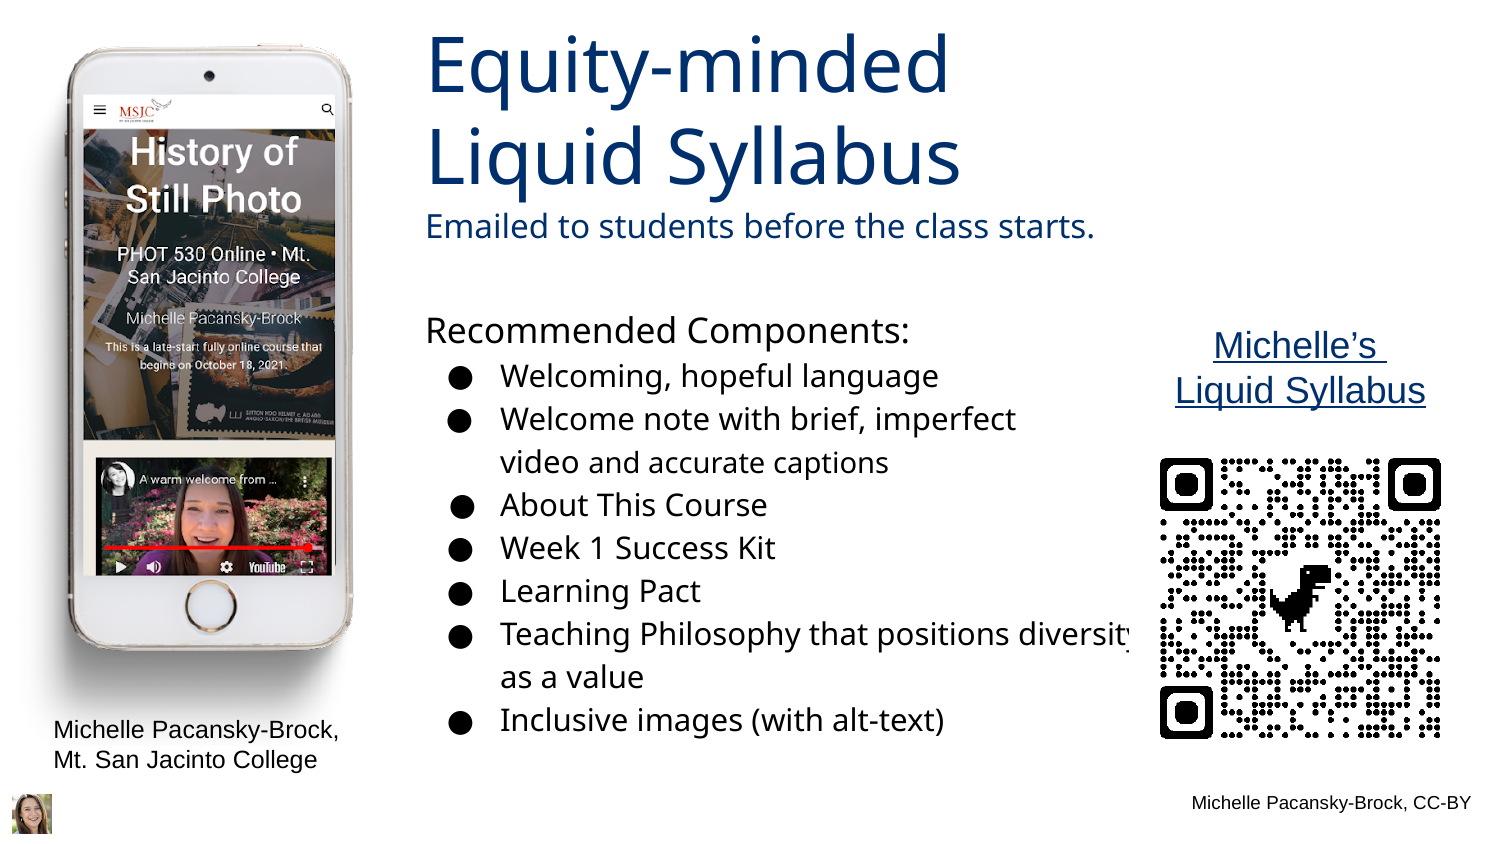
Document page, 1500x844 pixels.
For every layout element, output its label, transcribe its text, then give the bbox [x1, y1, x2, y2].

picture [1129, 427, 1471, 769]
picture [1, 0, 394, 747]
text_box Michelle Pacansky-Brock, Mt. San Jacinto College [38, 698, 411, 789]
text_box Equity-minded Liquid Syllabus [410, 0, 1163, 190]
text_box Michelle Pacansky-Brock, CC-BY [943, 779, 1487, 825]
text_box Emailed to students before the class starts. [410, 190, 1351, 261]
text_box Recommended Components: Welcoming, hopeful language Welcome note with brief, imperfect video and accurate captions About This Course Week 1 Success Kit Learning Pact Teaching Philosophy that positions diversity as a value Inclusive images (with alt-text) [410, 261, 1176, 788]
picture [12, 793, 52, 834]
text_box Michelle’s Liquid Syllabus [1114, 306, 1487, 427]
